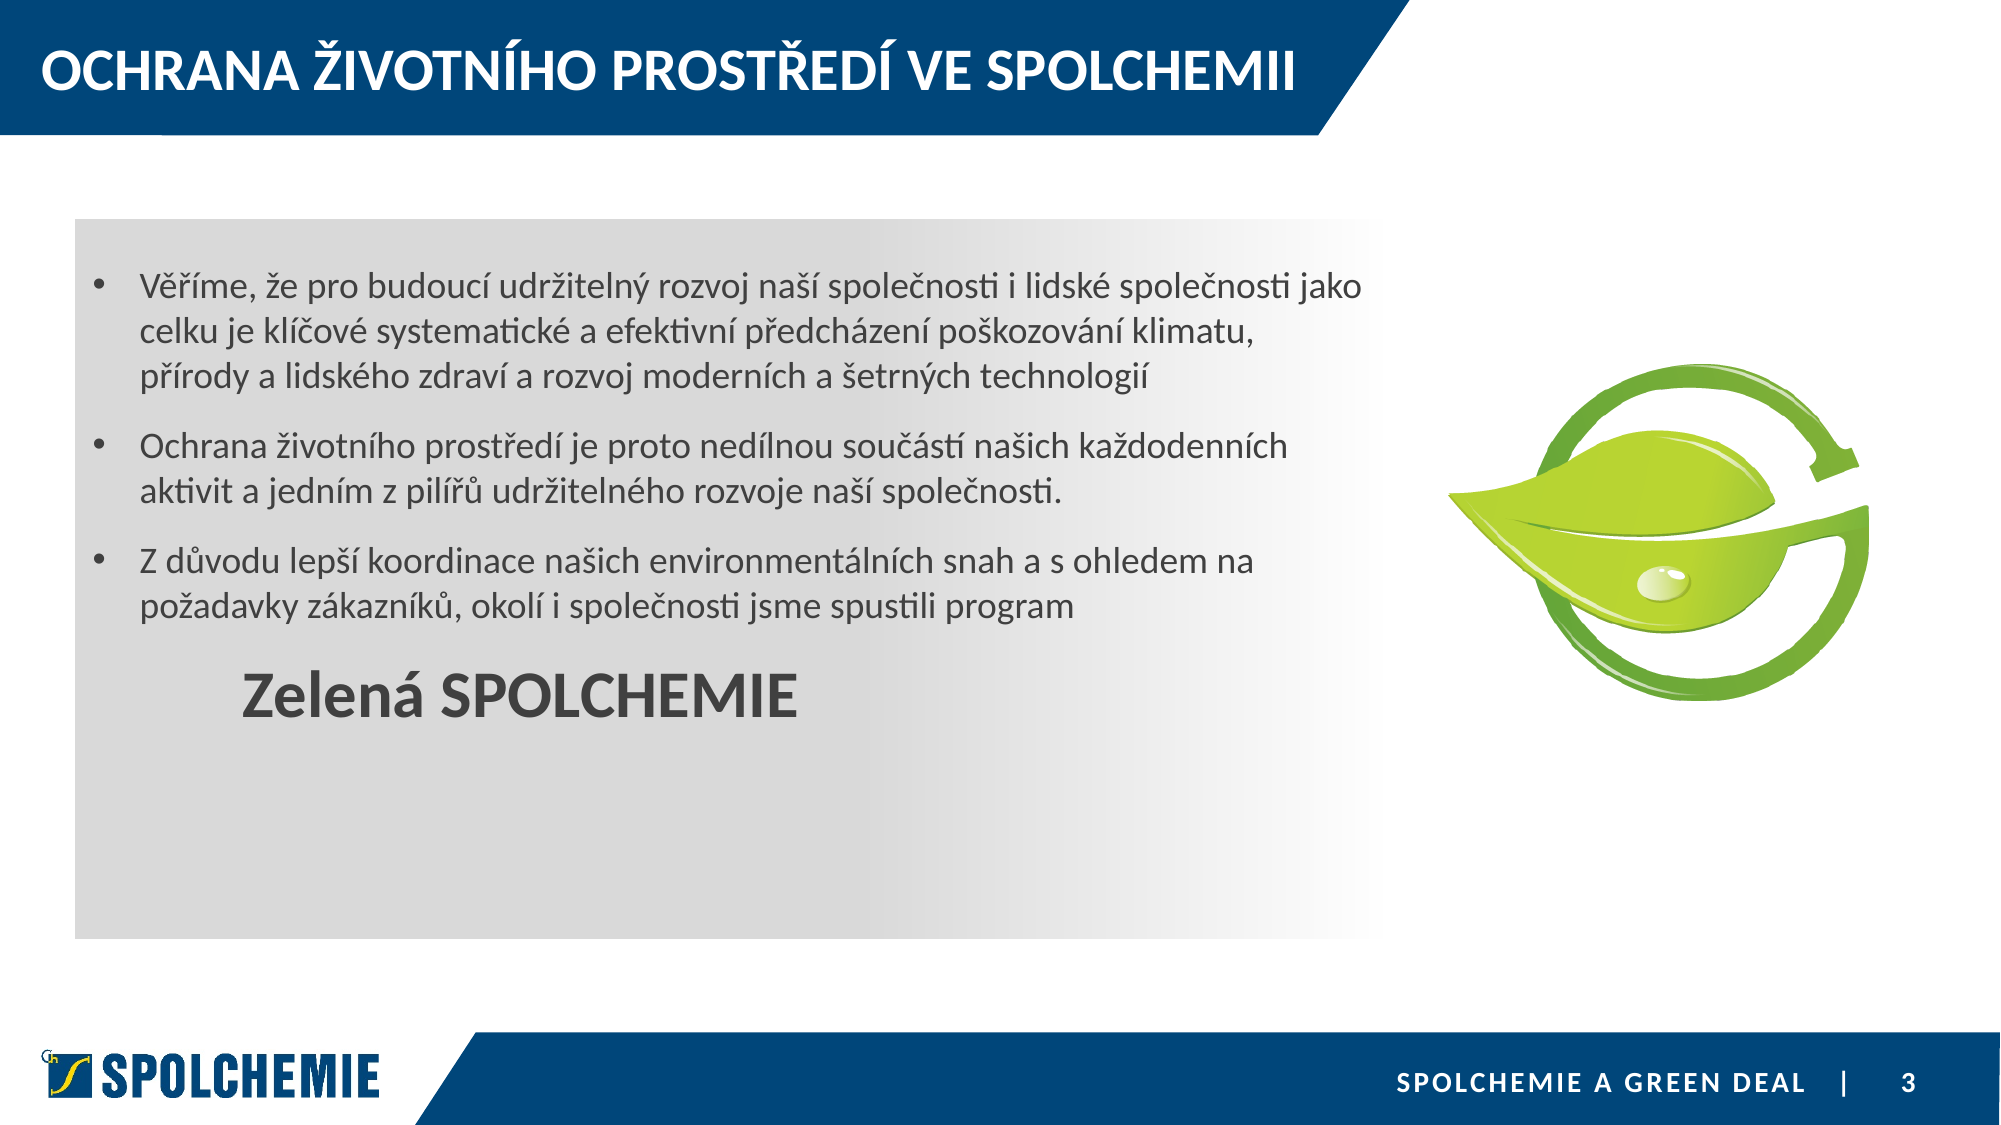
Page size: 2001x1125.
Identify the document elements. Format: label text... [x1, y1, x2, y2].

picture [1448, 364, 1869, 701]
picture [40, 1049, 379, 1098]
text_box OCHRANA ŽIVOTNÍHO PROSTŘEDÍ VE SPOLCHEMII [27, 31, 1339, 144]
text_box Věříme, že pro budoucí udržitelný rozvoj naší společnosti i lidské společnosti jako celku je klíčové systematické a efektivní předcházení poškozování klimatu, přírody a lidského zdraví a rozvoj moderních a šetrných technologií Ochrana životního prostředí je proto nedílnou součástí našich každodenních aktivit a jedním z pilířů udržitelného rozvoje naší společnosti. Z důvodu lepší koordinace našich environmentálních snah a s ohledem na požadavky zákazníků, okolí i společnosti jsme spustili program Zelená SPOLCHEMIE [74, 219, 1388, 939]
